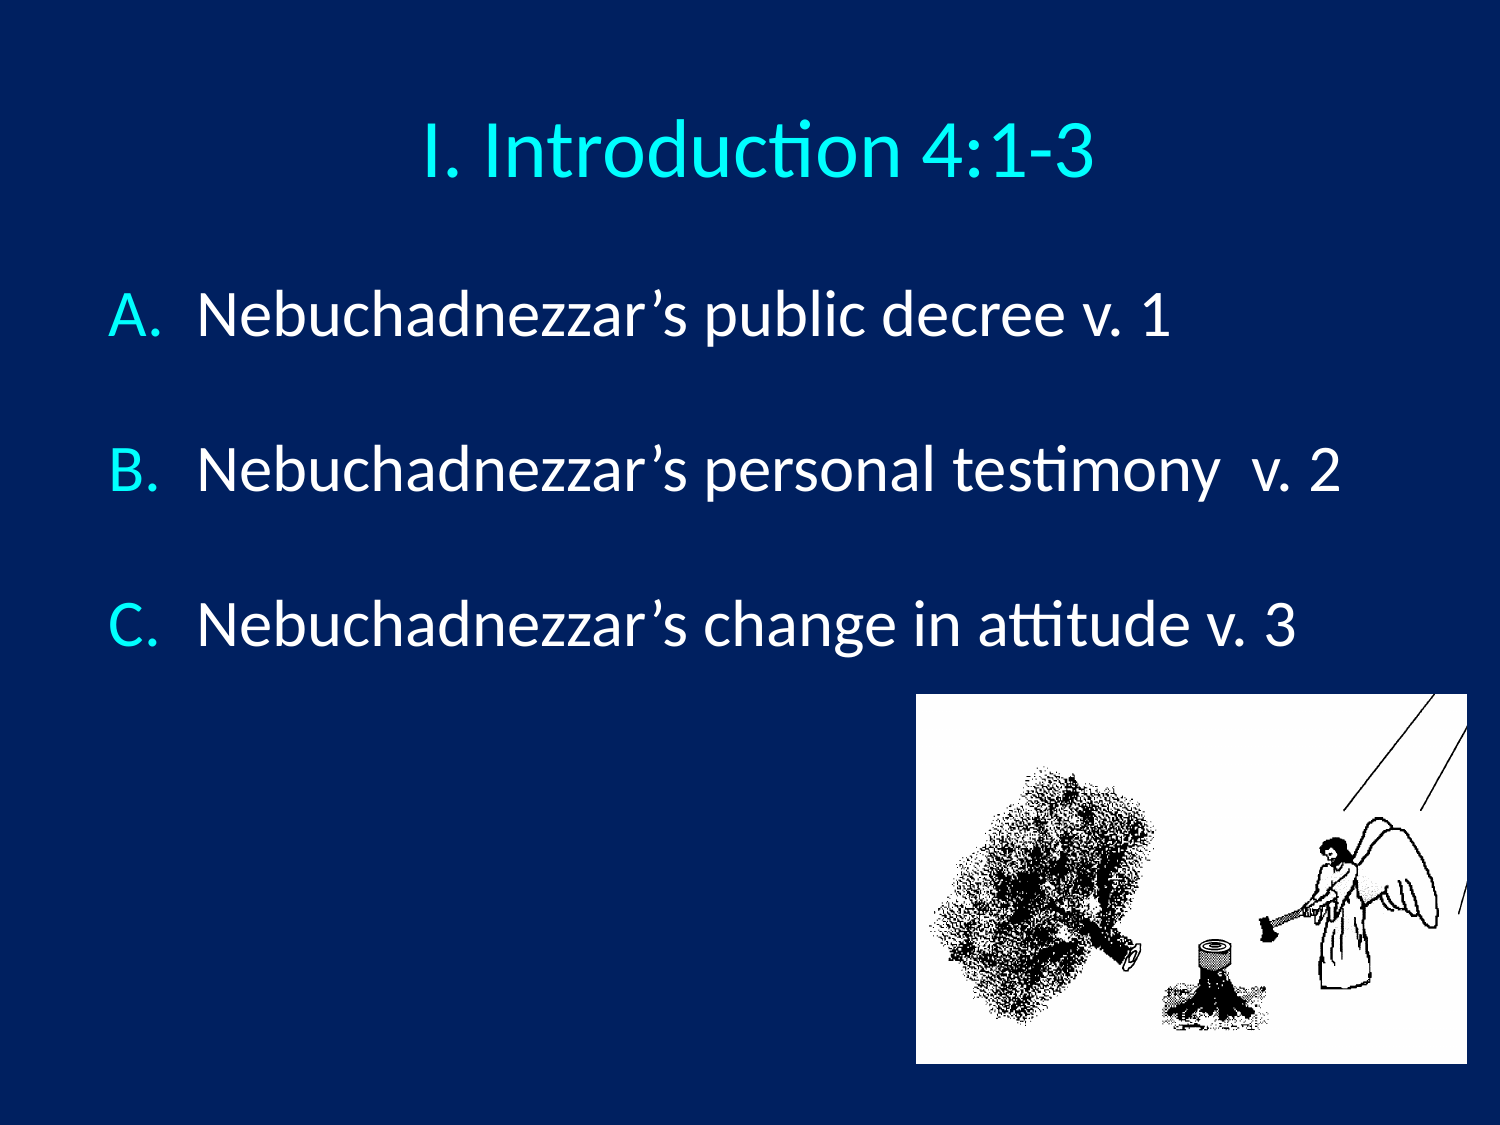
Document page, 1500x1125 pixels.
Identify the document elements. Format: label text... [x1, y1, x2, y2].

picture [916, 693, 1468, 1064]
list Nebuchadnezzar’s public decree v. 1 Nebuchadnezzar’s personal testimony v. 2 Nebuchadnezzar’s change in attitude v. 3 [93, 262, 1407, 695]
title I. Introduction 4:1-3 [249, 50, 1250, 238]
